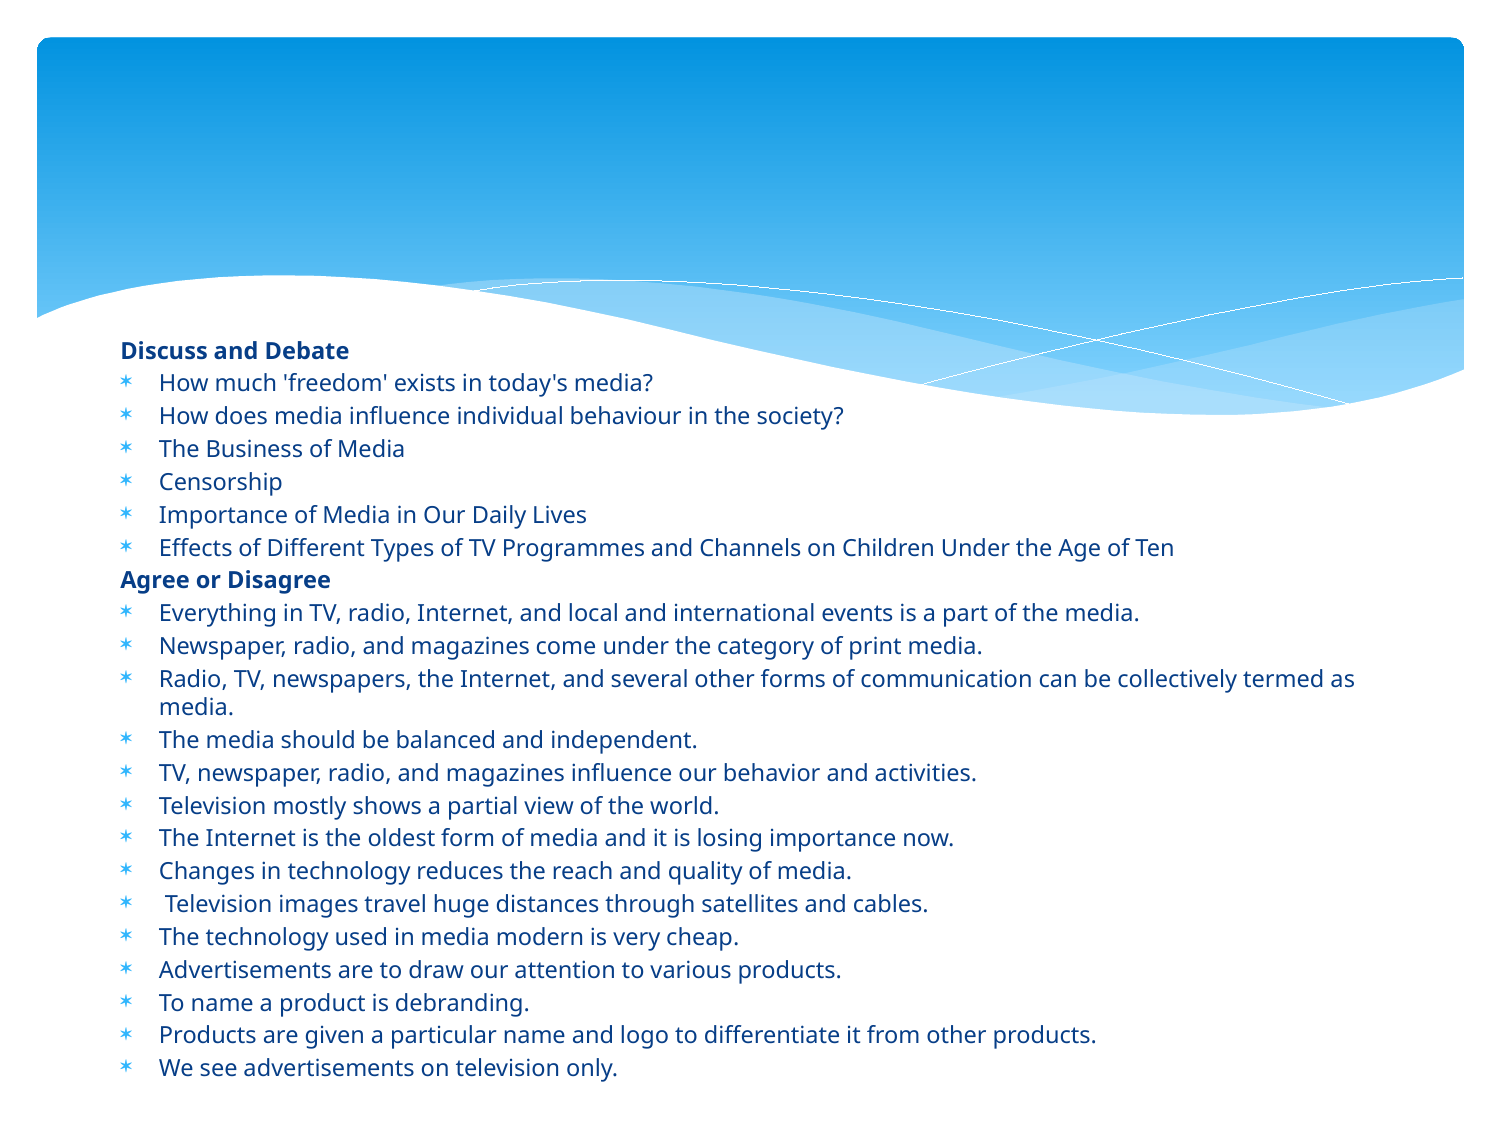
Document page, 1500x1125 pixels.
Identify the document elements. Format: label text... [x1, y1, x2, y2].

list Discuss and Debate How much 'freedom' exists in today's media? How does media influence individual behaviour in the society? The Business of Media Censorship Importance of Media in Our Daily Lives Effects of Different Types of TV Programmes and Channels on Children Under the Age of Ten Agree or Disagree Everything in TV, radio, Internet, and local and international events is a part of the media. Newspaper, radio, and magazines come under the category of print media. Radio, TV, newspapers, the Internet, and several other forms of communication can be collectively termed as media. The media should be balanced and independent. TV, newspaper, radio, and magazines influence our behavior and activities. Television mostly shows a partial view of the world. The Internet is the oldest form of media and it is losing importance now. Changes in technology reduces the reach and quality of media. Television images travel huge distances through satellites and cables. The technology used in media modern is very cheap. Advertisements are to draw our attention to various products. To name a product is debranding. Products are given a particular name and logo to differentiate it from other products. We see advertisements on television only. [105, 328, 1430, 1090]
